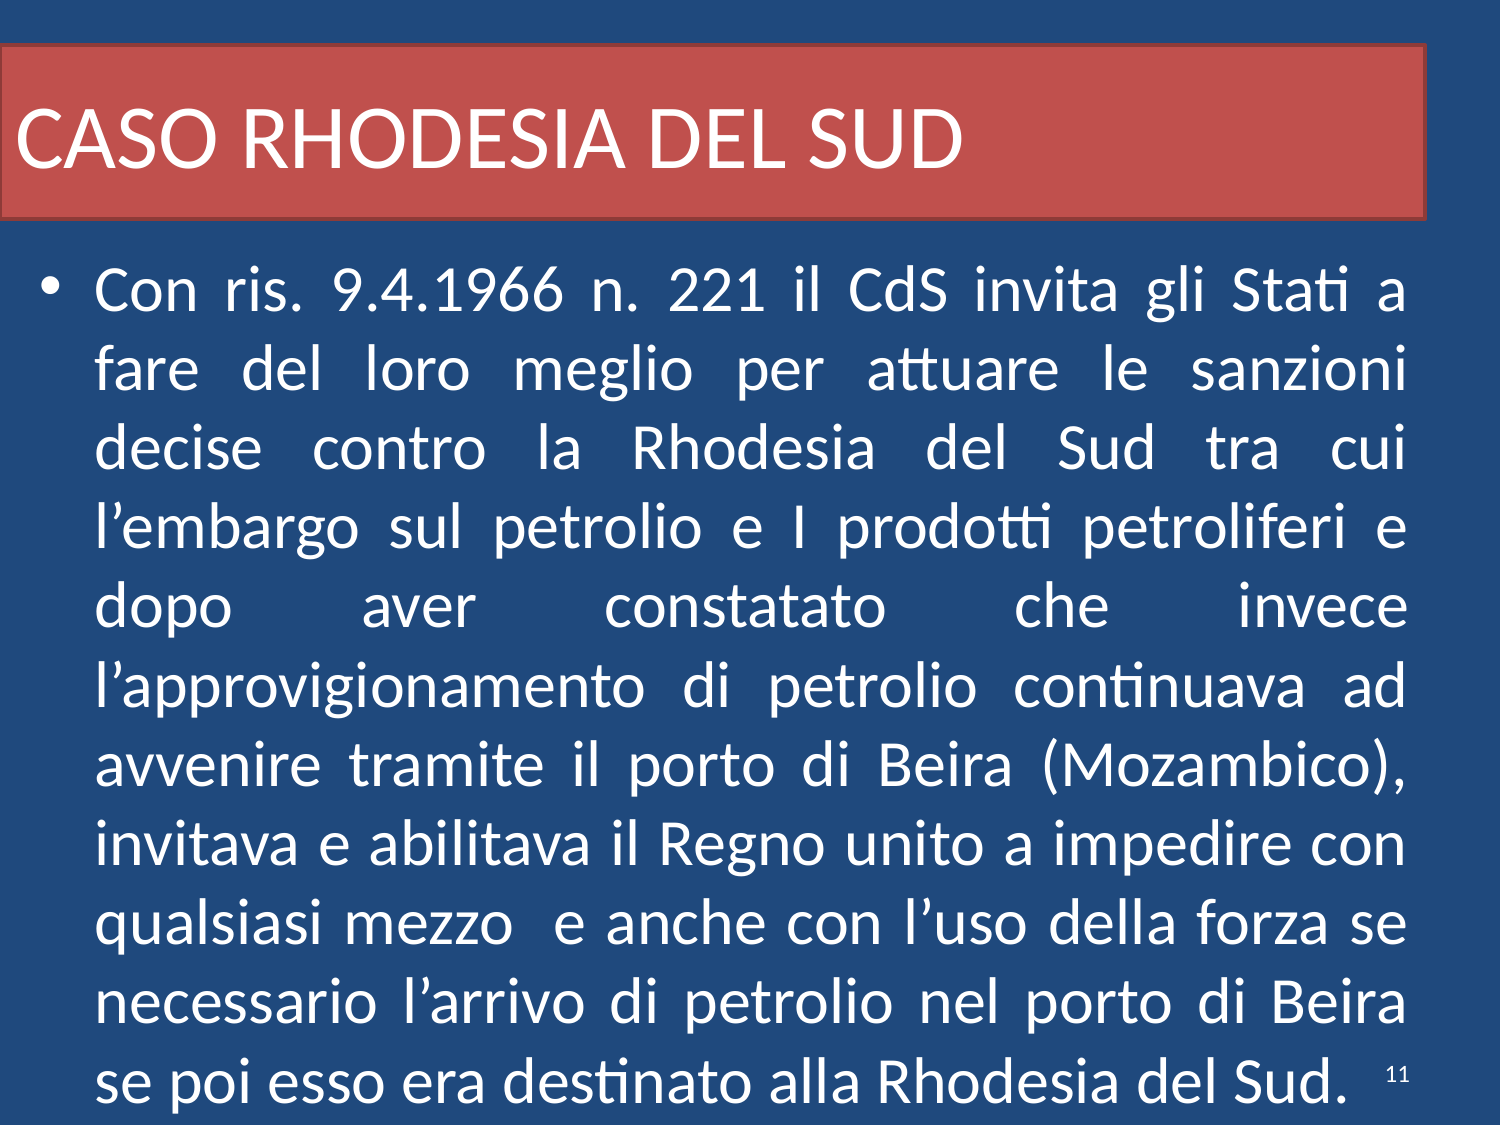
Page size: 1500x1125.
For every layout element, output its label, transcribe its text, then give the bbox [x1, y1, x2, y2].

list Con ris. 9.4.1966 n. 221 il CdS invita gli Stati a fare del loro meglio per attuare le sanzioni decise contro la Rhodesia del Sud tra cui l’embargo sul petrolio e I prodotti petroliferi e dopo aver constatato che invece l’approvigionamento di petrolio continuava ad avvenire tramite il porto di Beira (Mozambico), invitava e abilitava il Regno unito a impedire con qualsiasi mezzo e anche con l’uso della forza se necessario l’arrivo di petrolio nel porto di Beira se poi esso era destinato alla Rhodesia del Sud. [24, 237, 1425, 1125]
slide_number 11 [1074, 1042, 1425, 1103]
title CASO RHODESIA DEL SUD [0, 43, 1427, 221]
